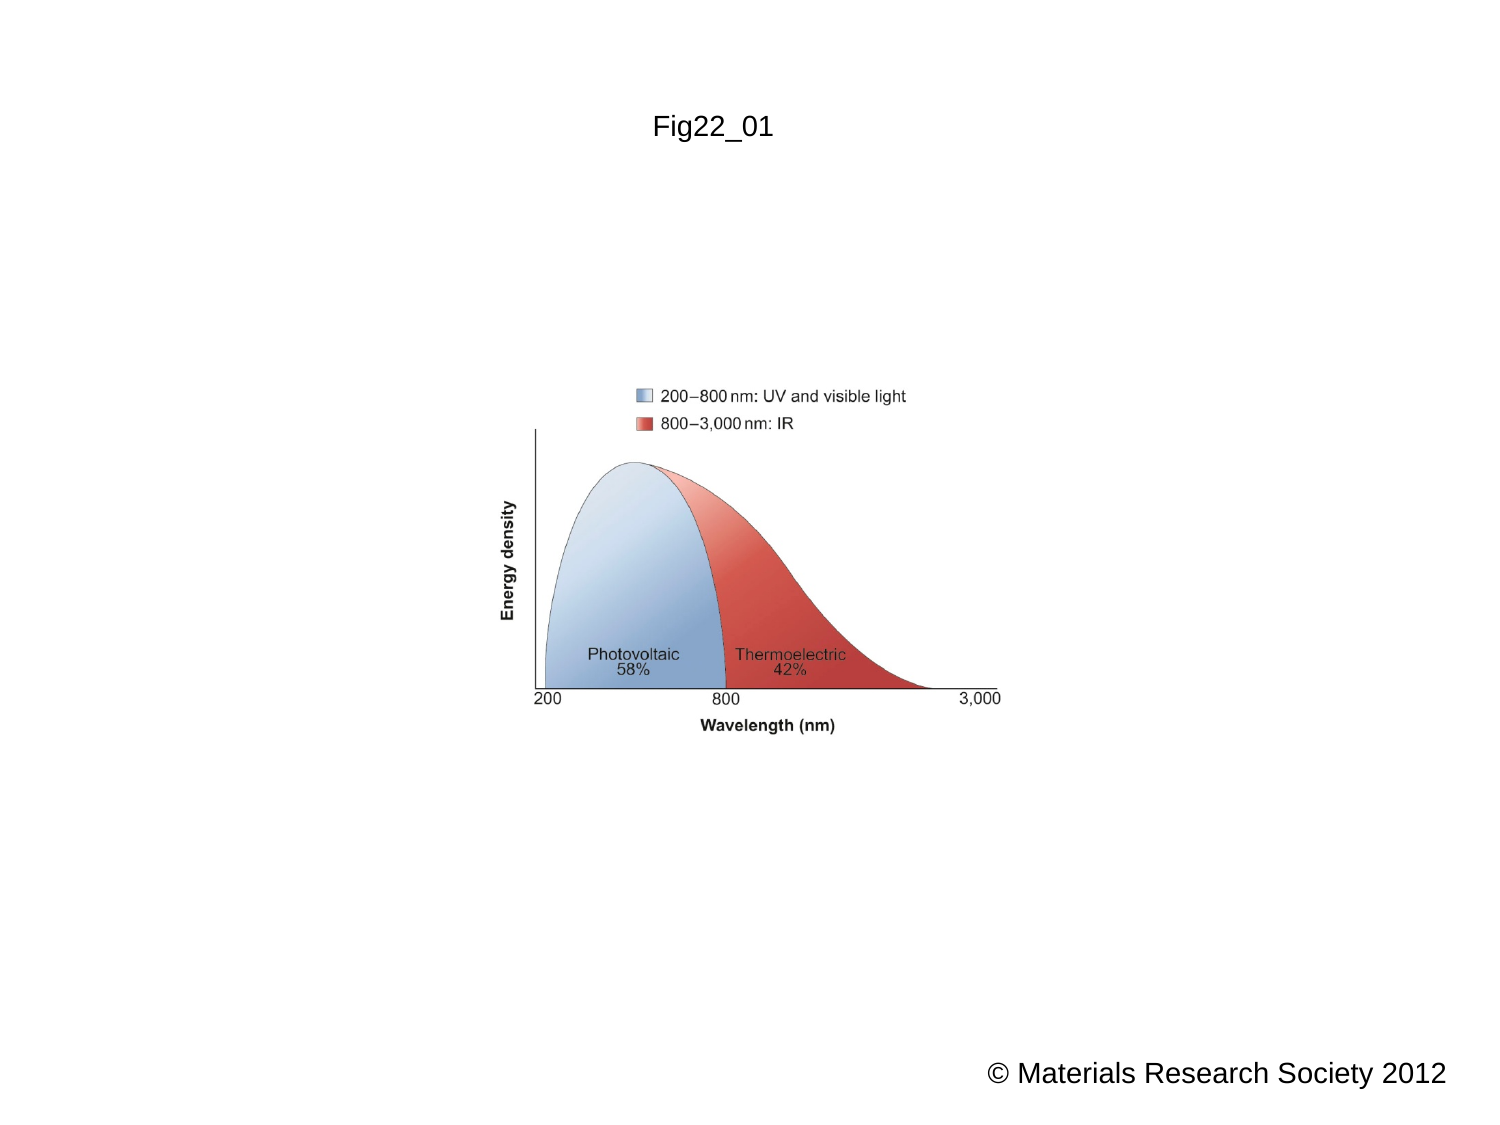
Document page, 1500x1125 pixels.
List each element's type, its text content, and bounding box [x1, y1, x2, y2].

footer © Materials Research Society 2012 [787, 1046, 1463, 1125]
text_box Fig22_01 [637, 99, 790, 150]
picture [498, 387, 1002, 738]
